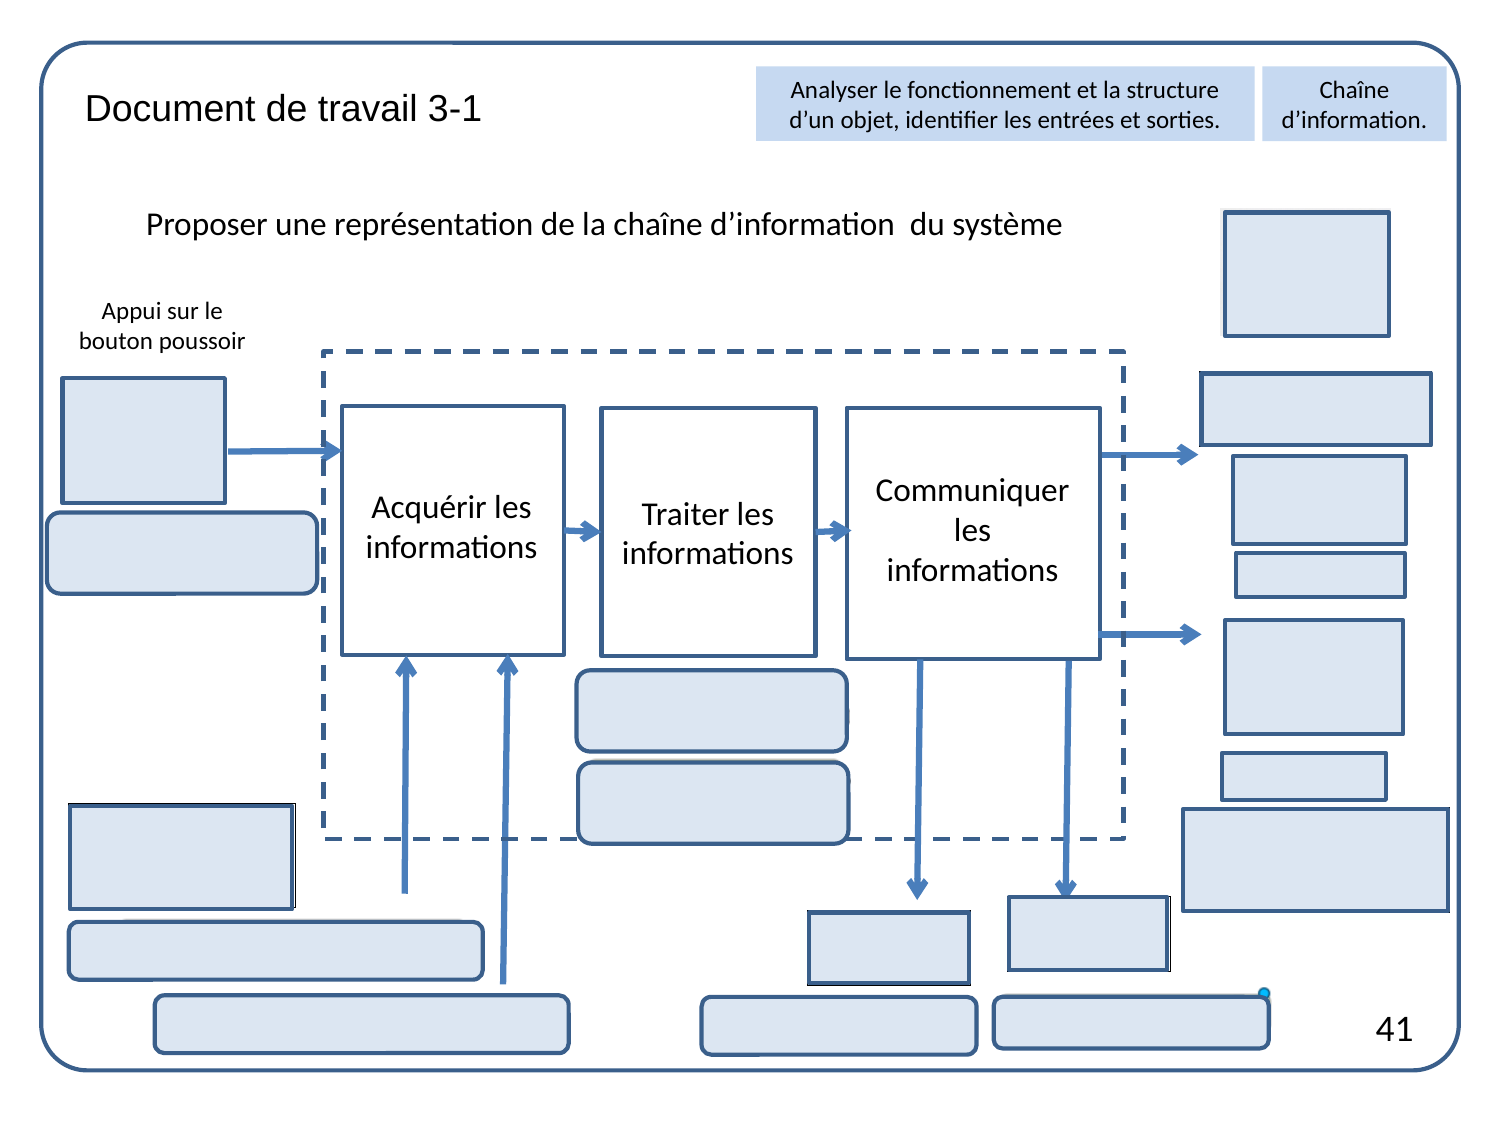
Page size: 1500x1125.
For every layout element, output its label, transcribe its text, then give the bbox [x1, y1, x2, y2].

picture [1220, 208, 1391, 337]
picture [993, 973, 1279, 1047]
text_box [68, 804, 294, 896]
text_box [1220, 751, 1388, 802]
text_box Proposer une représentation de la chaîne d’information du système [131, 195, 1093, 250]
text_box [502, 653, 509, 985]
picture [1230, 455, 1407, 545]
text_box [807, 910, 971, 983]
picture [47, 360, 319, 592]
text_box [576, 768, 851, 846]
text_box Chaîne d’information. [1262, 66, 1447, 142]
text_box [916, 659, 921, 901]
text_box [1065, 660, 1069, 902]
text_box [321, 349, 1126, 841]
text_box [1199, 371, 1433, 447]
picture [583, 753, 852, 815]
text_box [1181, 807, 1450, 913]
picture [49, 897, 563, 1059]
text_box Appui sur le bouton poussoir [53, 287, 272, 363]
picture [1223, 618, 1405, 735]
picture [701, 984, 987, 1058]
text_box [1007, 895, 1169, 972]
text_box [39, 40, 1461, 1073]
text_box 41 [1360, 996, 1446, 1057]
text_box [1234, 551, 1407, 599]
text_box Document de travail 3-1 [70, 76, 756, 137]
picture [581, 670, 850, 751]
text_box [566, 995, 571, 1053]
text_box [152, 997, 175, 1056]
text_box Analyser le fonctionnement et la structure d’un objet, identifier les entrées et sorties. [756, 66, 1255, 141]
